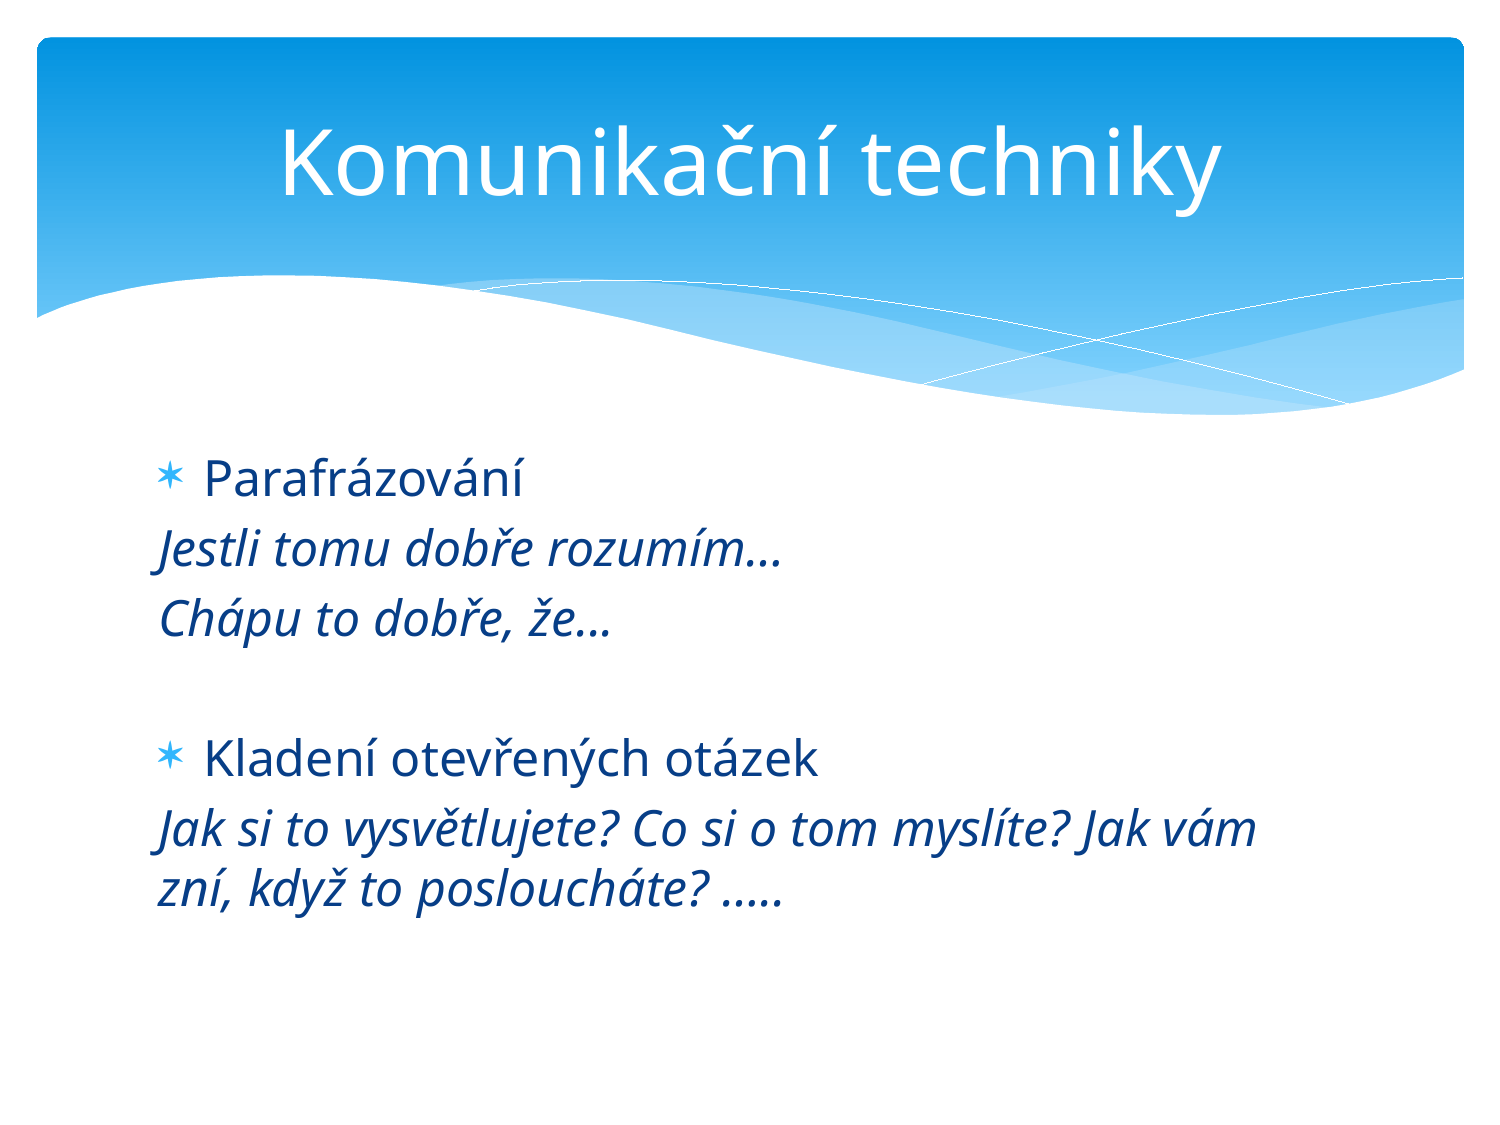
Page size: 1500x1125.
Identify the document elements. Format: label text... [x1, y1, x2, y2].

title Komunikační techniky [75, 55, 1425, 261]
list Parafrázování Jestli tomu dobře rozumím… Chápu to dobře, že... Kladení otevřených otázek Jak si to vysvětlujete? Co si o tom myslíte? Jak vám zní, když to posloucháte? ….. [143, 438, 1359, 1005]
